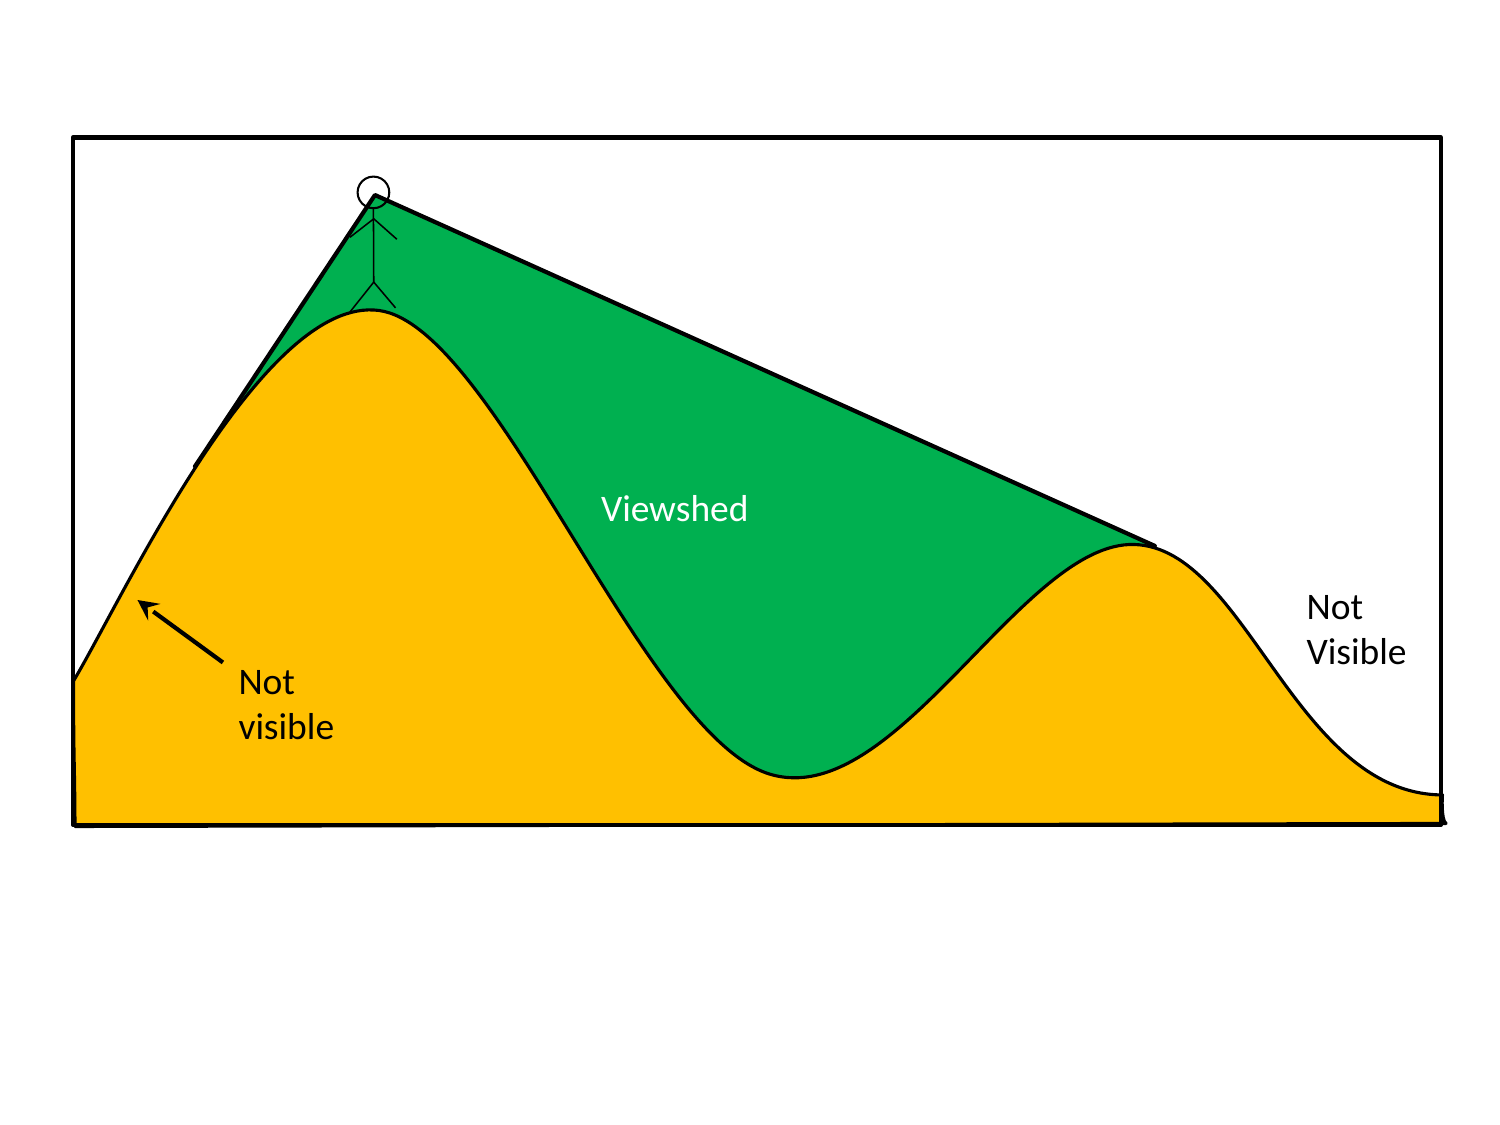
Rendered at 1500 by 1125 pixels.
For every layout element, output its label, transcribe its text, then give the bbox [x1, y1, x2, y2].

text_box [71, 135, 1443, 827]
text_box Not Visible [1291, 574, 1422, 680]
text_box Not visible [223, 649, 350, 755]
text_box [1443, 793, 1448, 826]
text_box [349, 176, 398, 313]
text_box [137, 599, 224, 663]
